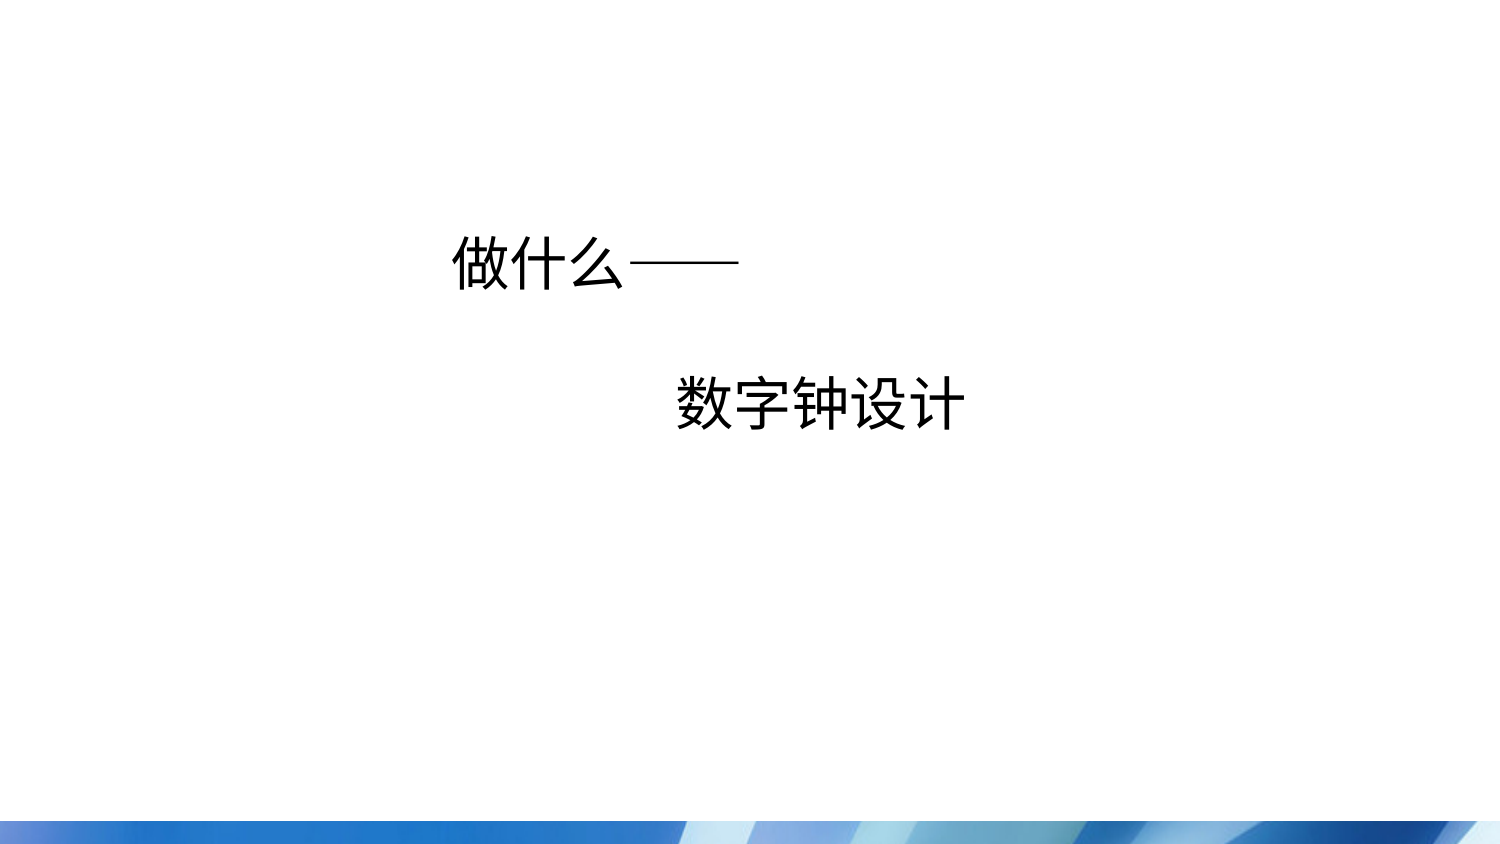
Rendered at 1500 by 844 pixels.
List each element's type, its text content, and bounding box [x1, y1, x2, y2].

picture [0, 821, 1500, 844]
text_box 做什么—— 数字钟设计 [439, 220, 1202, 455]
